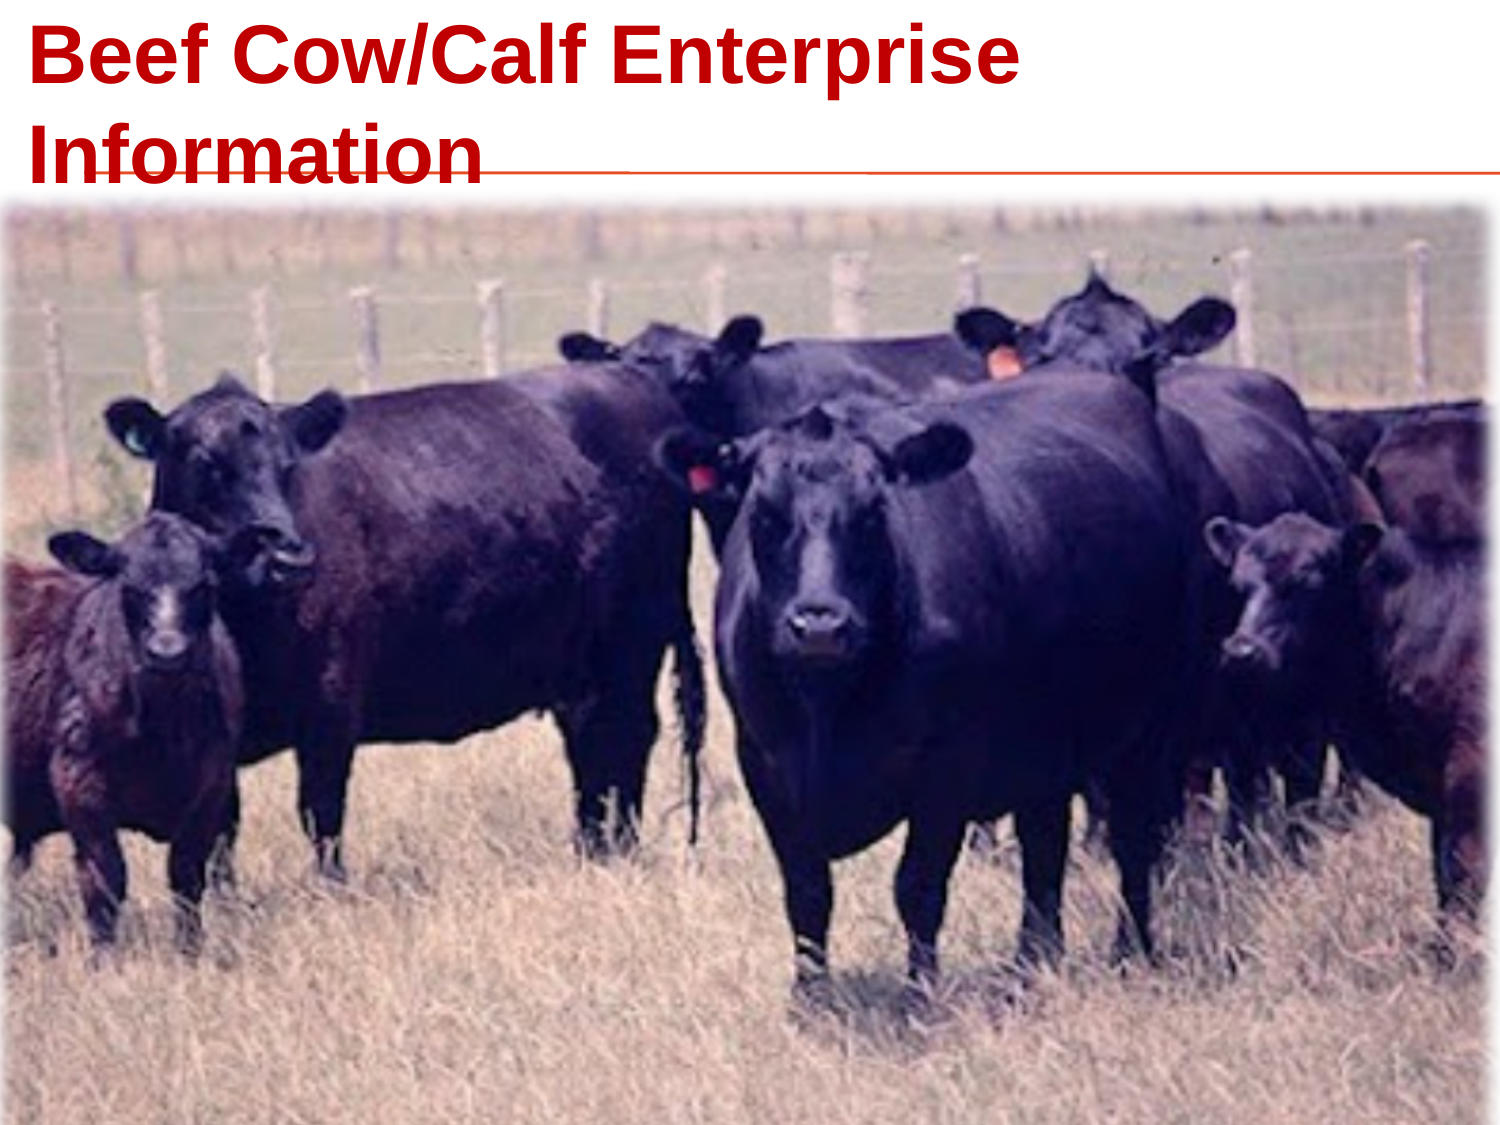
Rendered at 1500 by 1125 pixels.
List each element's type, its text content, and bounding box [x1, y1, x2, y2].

text_box [12, 152, 1425, 188]
text_box Beef Cow/Calf Enterprise Information [12, 12, 1158, 152]
picture [0, 189, 1500, 1125]
